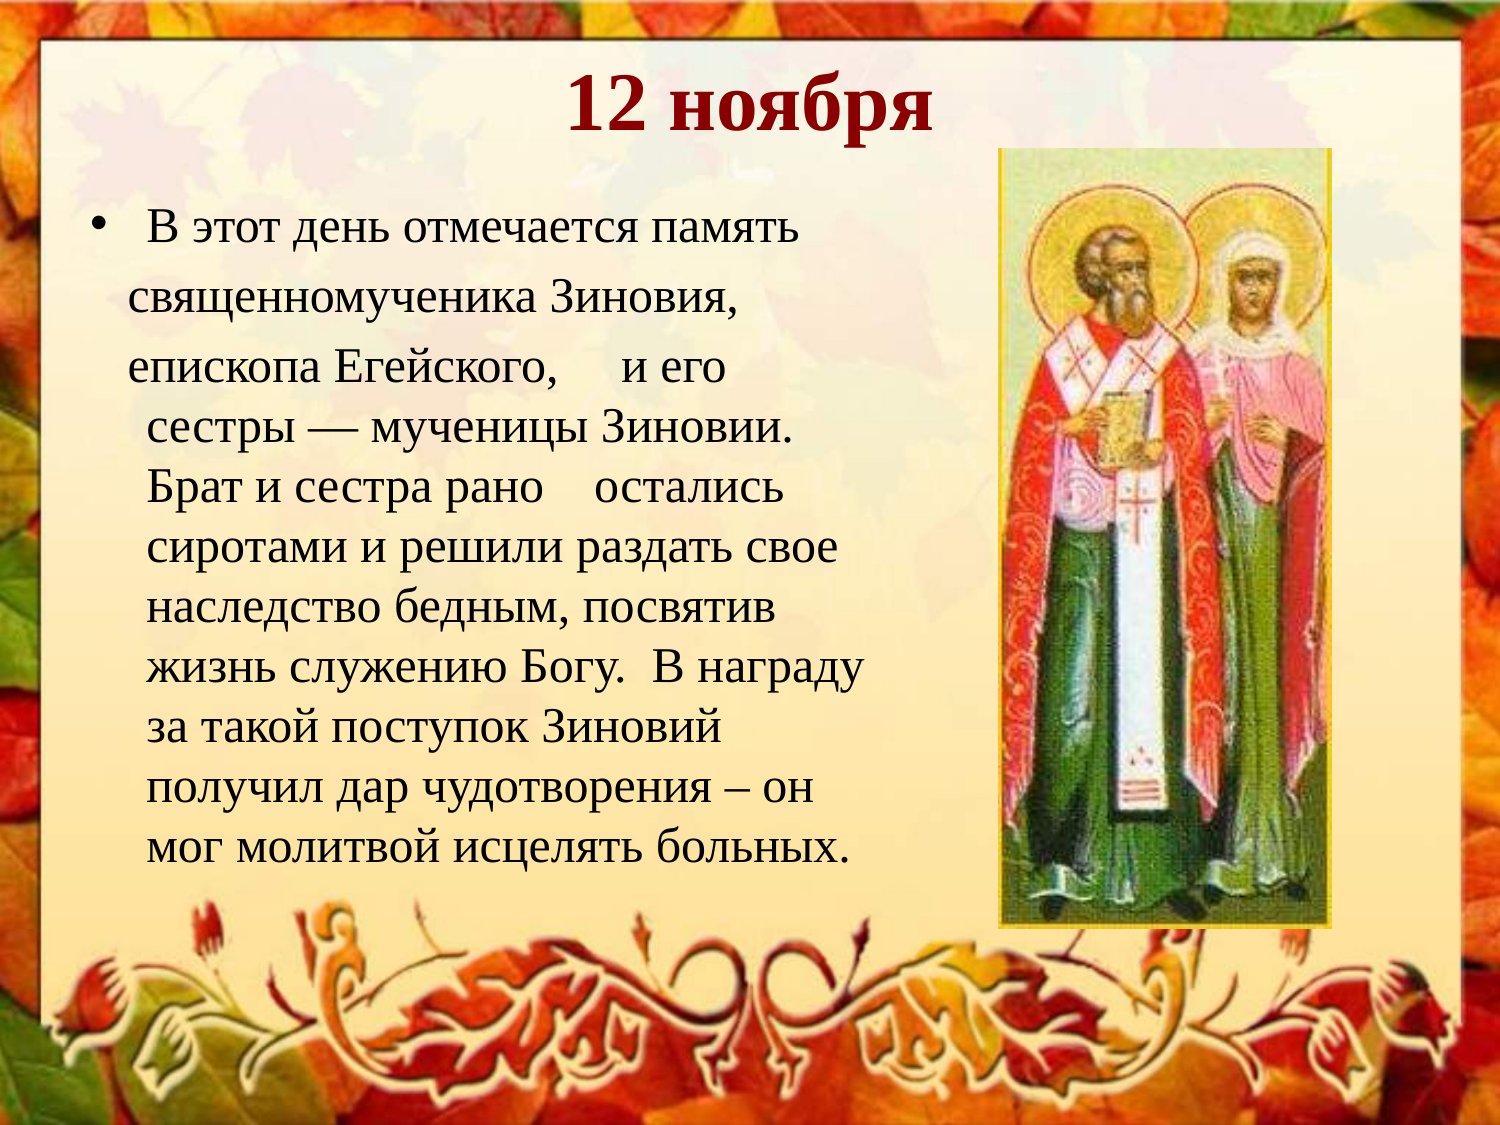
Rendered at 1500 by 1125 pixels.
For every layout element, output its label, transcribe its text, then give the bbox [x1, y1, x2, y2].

picture [0, 0, 1500, 1125]
list В этот день отмечается память священномученика Зиновия, епископа Егейского, и его сестры — мученицы Зиновии. Брат и сестра рано остались сиротами и решили раздать свое наследство бедным, посвятив жизнь служению Богу. В награду за такой поступок Зиновий получил дар чудотворения – он мог молитвой исцелять больных. [74, 184, 904, 918]
title 12 ноября [74, 44, 1426, 150]
